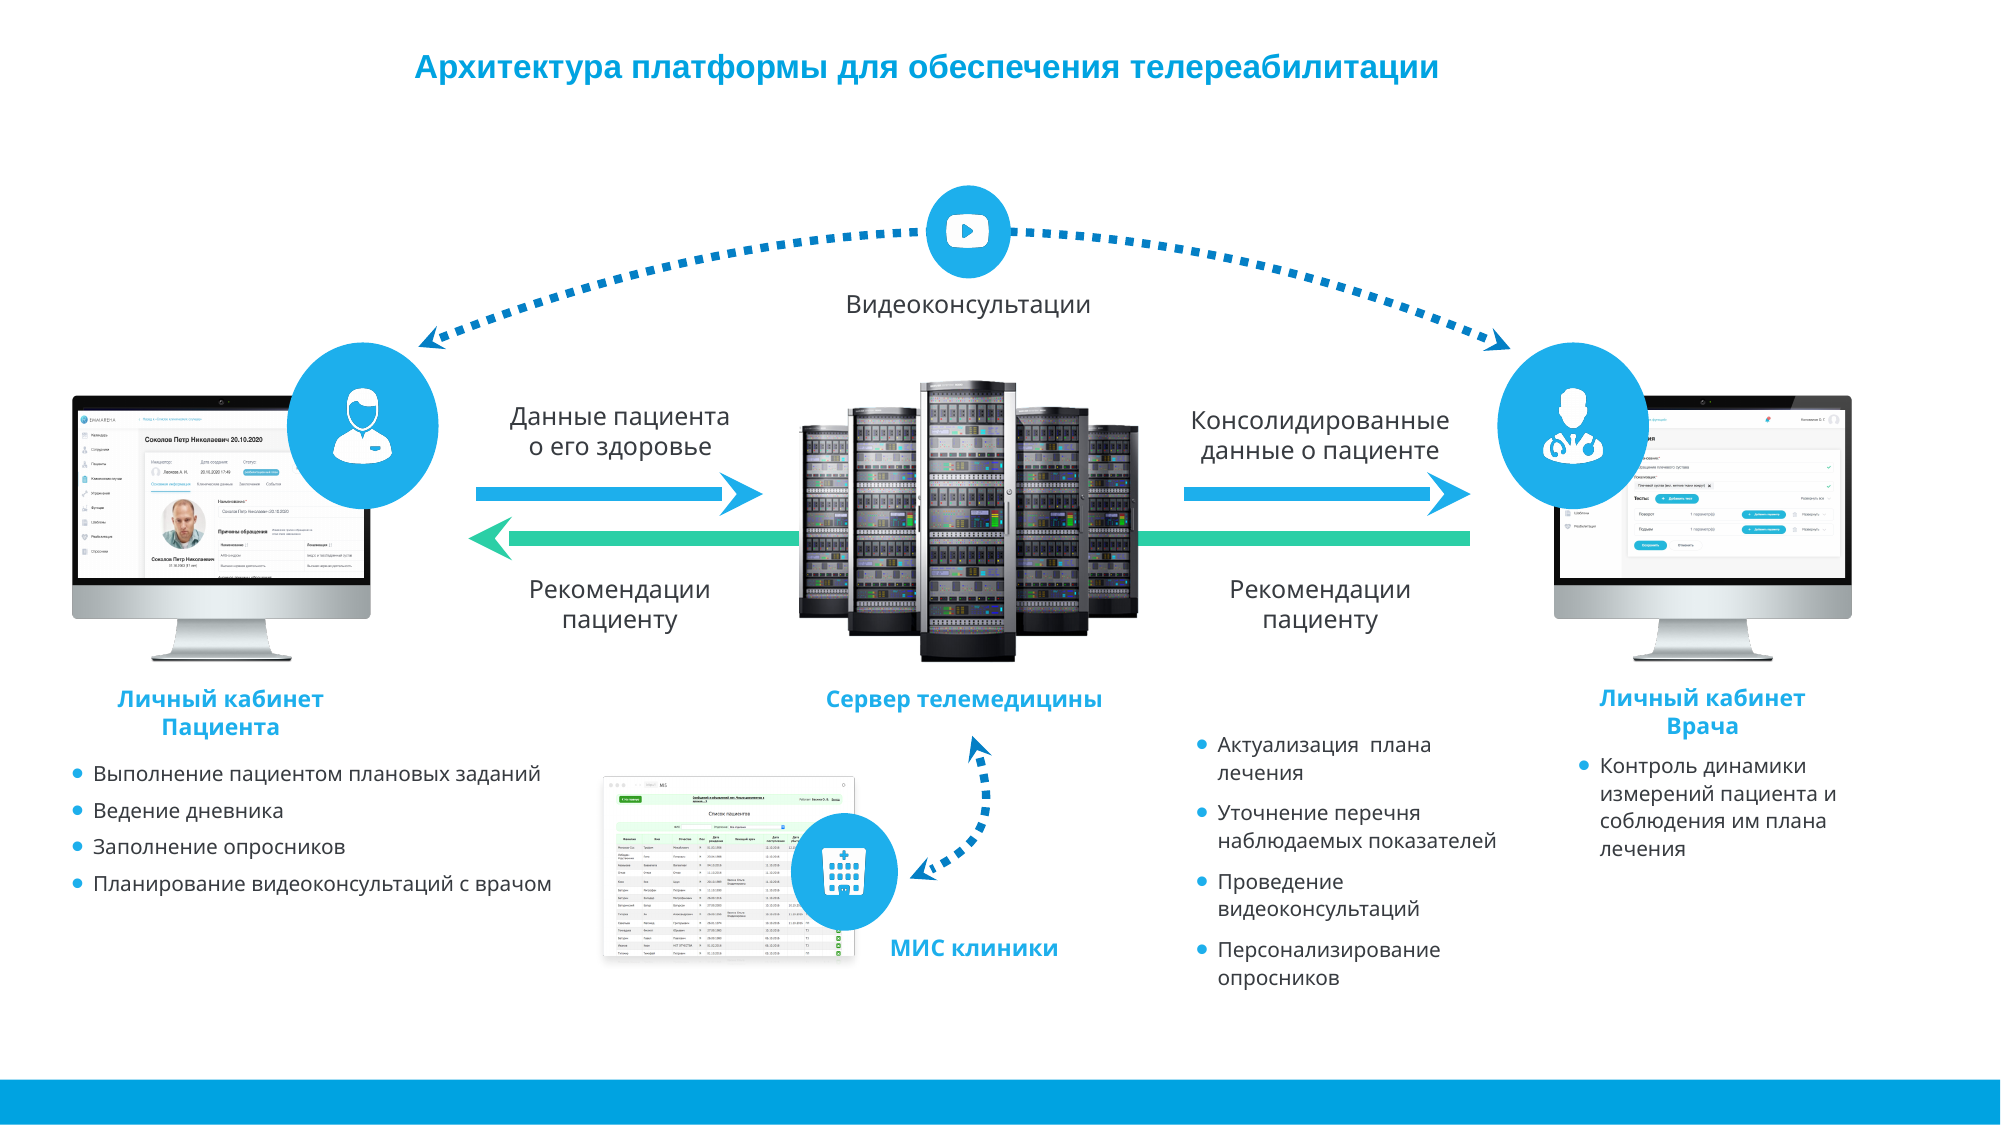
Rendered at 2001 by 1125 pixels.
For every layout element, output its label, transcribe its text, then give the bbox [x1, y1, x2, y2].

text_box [16, 185, 1908, 993]
text_box Архитектура платформы для обеспечения телереабилитации [399, 37, 2000, 98]
